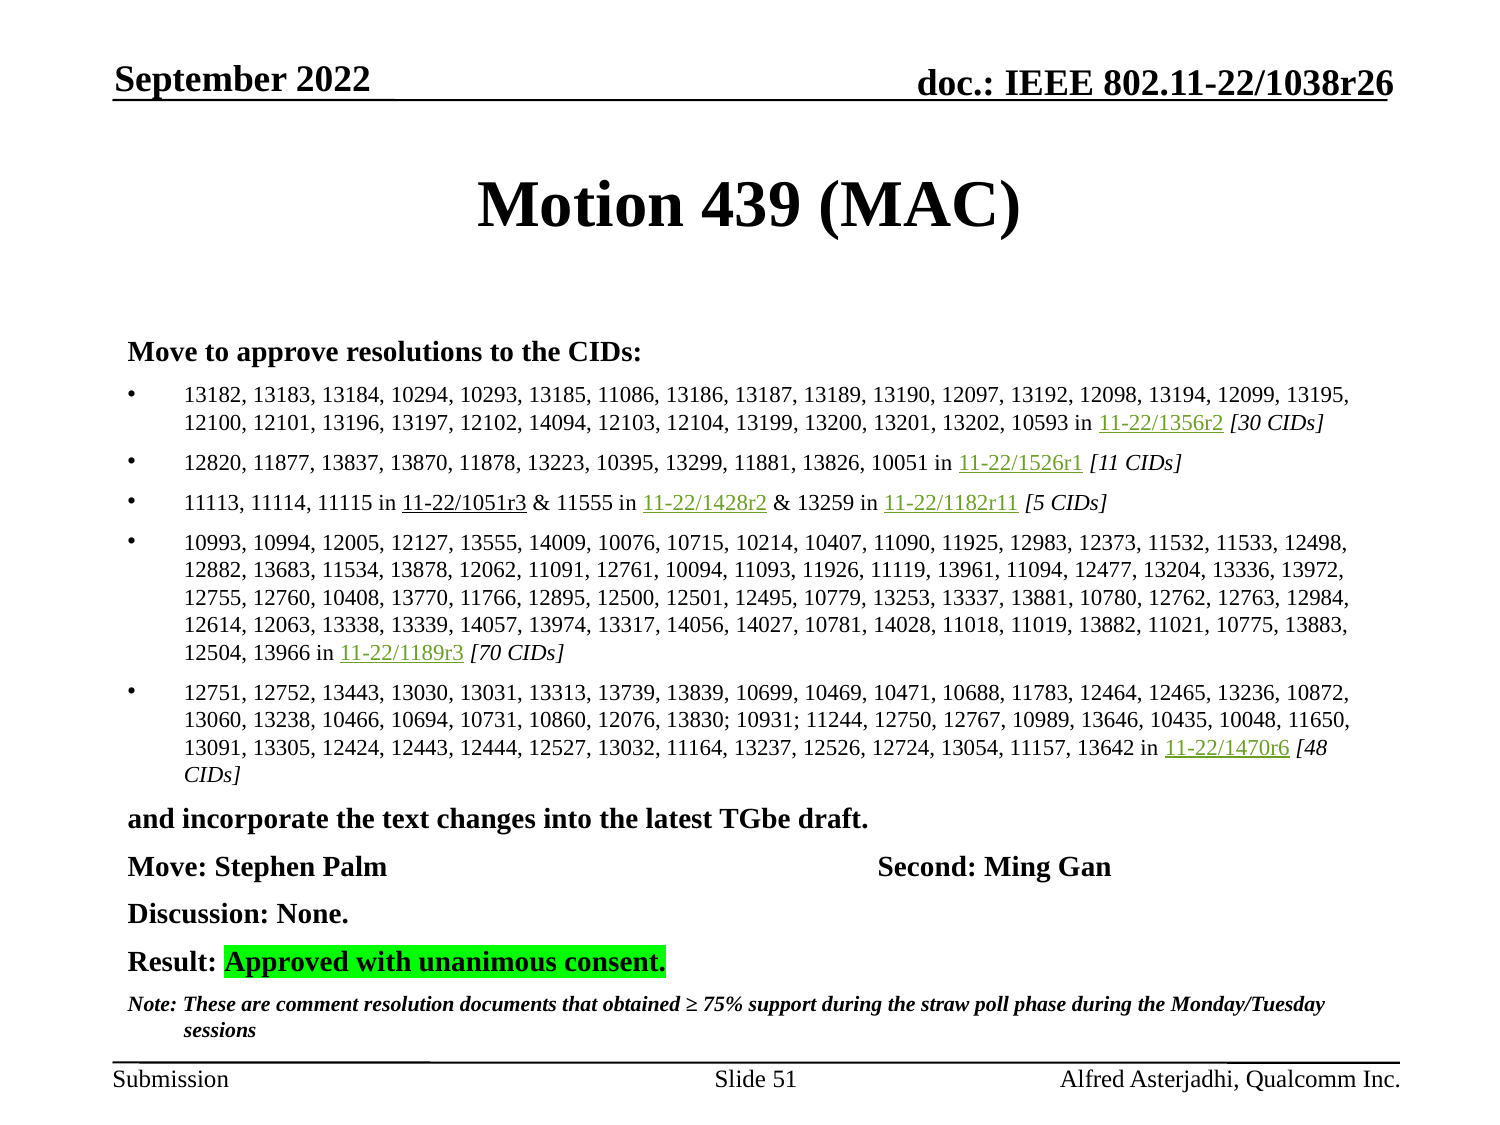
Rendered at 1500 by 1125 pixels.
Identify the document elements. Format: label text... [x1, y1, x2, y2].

title Motion 439 (MAC) [112, 112, 1388, 288]
footer Alfred Asterjadhi, Qualcomm Inc. [878, 1061, 1402, 1093]
slide_number Slide 51 [712, 1061, 800, 1123]
list Move to approve resolutions to the CIDs: 13182, 13183, 13184, 10294, 10293, 13185, 11086, 13186, 13187, 13189, 13190, 12097, 13192, 12098, 13194, 12099, 13195, 12100, 12101, 13196, 13197, 12102, 14094, 12103, 12104, 13199, 13200, 13201, 13202, 10593 in 11-22/1356r2 [30 CIDs] 12820, 11877, 13837, 13870, 11878, 13223, 10395, 13299, 11881, 13826, 10051 in 11-22/1526r1 [11 CIDs] 11113, 11114, 11115 in 11-22/1051r3 & 11555 in 11-22/1428r2 & 13259 in 11-22/1182r11 [5 CIDs] 10993, 10994, 12005, 12127, 13555, 14009, 10076, 10715, 10214, 10407, 11090, 11925, 12983, 12373, 11532, 11533, 12498, 12882, 13683, 11534, 13878, 12062, 11091, 12761, 10094, 11093, 11926, 11119, 13961, 11094, 12477, 13204, 13336, 13972, 12755, 12760, 10408, 13770, 11766, 12895, 12500, 12501, 12495, 10779, 13253, 13337, 13881, 10780, 12762, 12763, 12984, 12614, 12063, 13338, 13339, 14057, 13974, 13317, 14056, 14027, 10781, 14028, 11018, 11019, 13882, 11021, 10775, 13883, 12504, 13966 in 11-22/1189r3 [70 CIDs] 12751, 12752, 13443, 13030, 13031, 13313, 13739, 13839, 10699, 10469, 10471, 10688, 11783, 12464, 12465, 13236, 10872, 13060, 13238, 10466, 10694, 10731, 10860, 12076, 13830; 10931; 11244, 12750, 12767, 10989, 13646, 10435, 10048, 11650, 13091, 13305, 12424, 12443, 12444, 12527, 13032, 11164, 13237, 12526, 12724, 13054, 11157, 13642 in 11-22/1470r6 [48 CIDs] and incorporate the text changes into the latest TGbe draft. Move: Stephen Palm Second: Ming Gan Discussion: None. Result: Approved with unanimous consent. Note: These are comment resolution documents that obtained ≥ 75% support during the straw poll phase during the Monday/Tuesday sessions [112, 324, 1402, 1063]
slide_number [114, 54, 423, 100]
